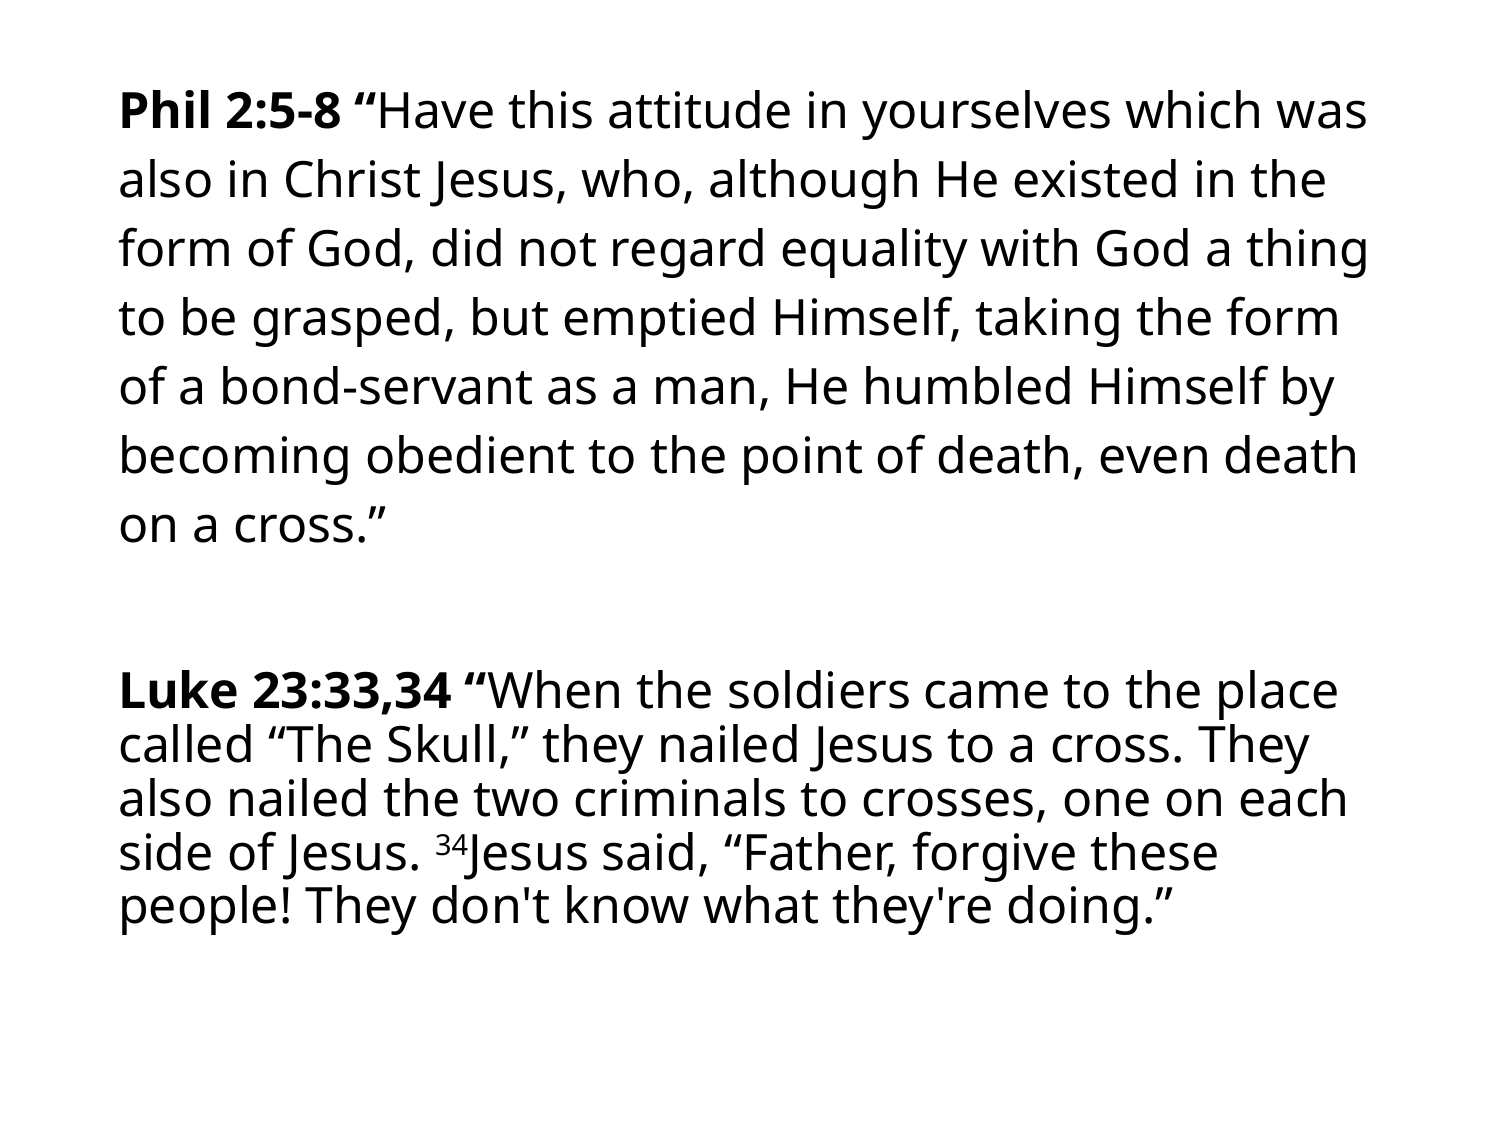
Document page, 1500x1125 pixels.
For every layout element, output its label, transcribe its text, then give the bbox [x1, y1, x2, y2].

list Phil 2:5-8 “Have this attitude in yourselves which was also in Christ Jesus, who, although He existed in the form of God, did not regard equality with God a thing to be grasped, but emptied Himself, taking the form of a bond-servant as a man, He humbled Himself by becoming obedient to the point of death, even death on a cross.” Luke 23:33,34 “When the soldiers came to the place called “The Skull,” they nailed Jesus to a cross. They also nailed the two criminals to crosses, one on each side of Jesus. 34Jesus said, “Father, forgive these people! They don't know what they're doing.” [103, 62, 1397, 1029]
